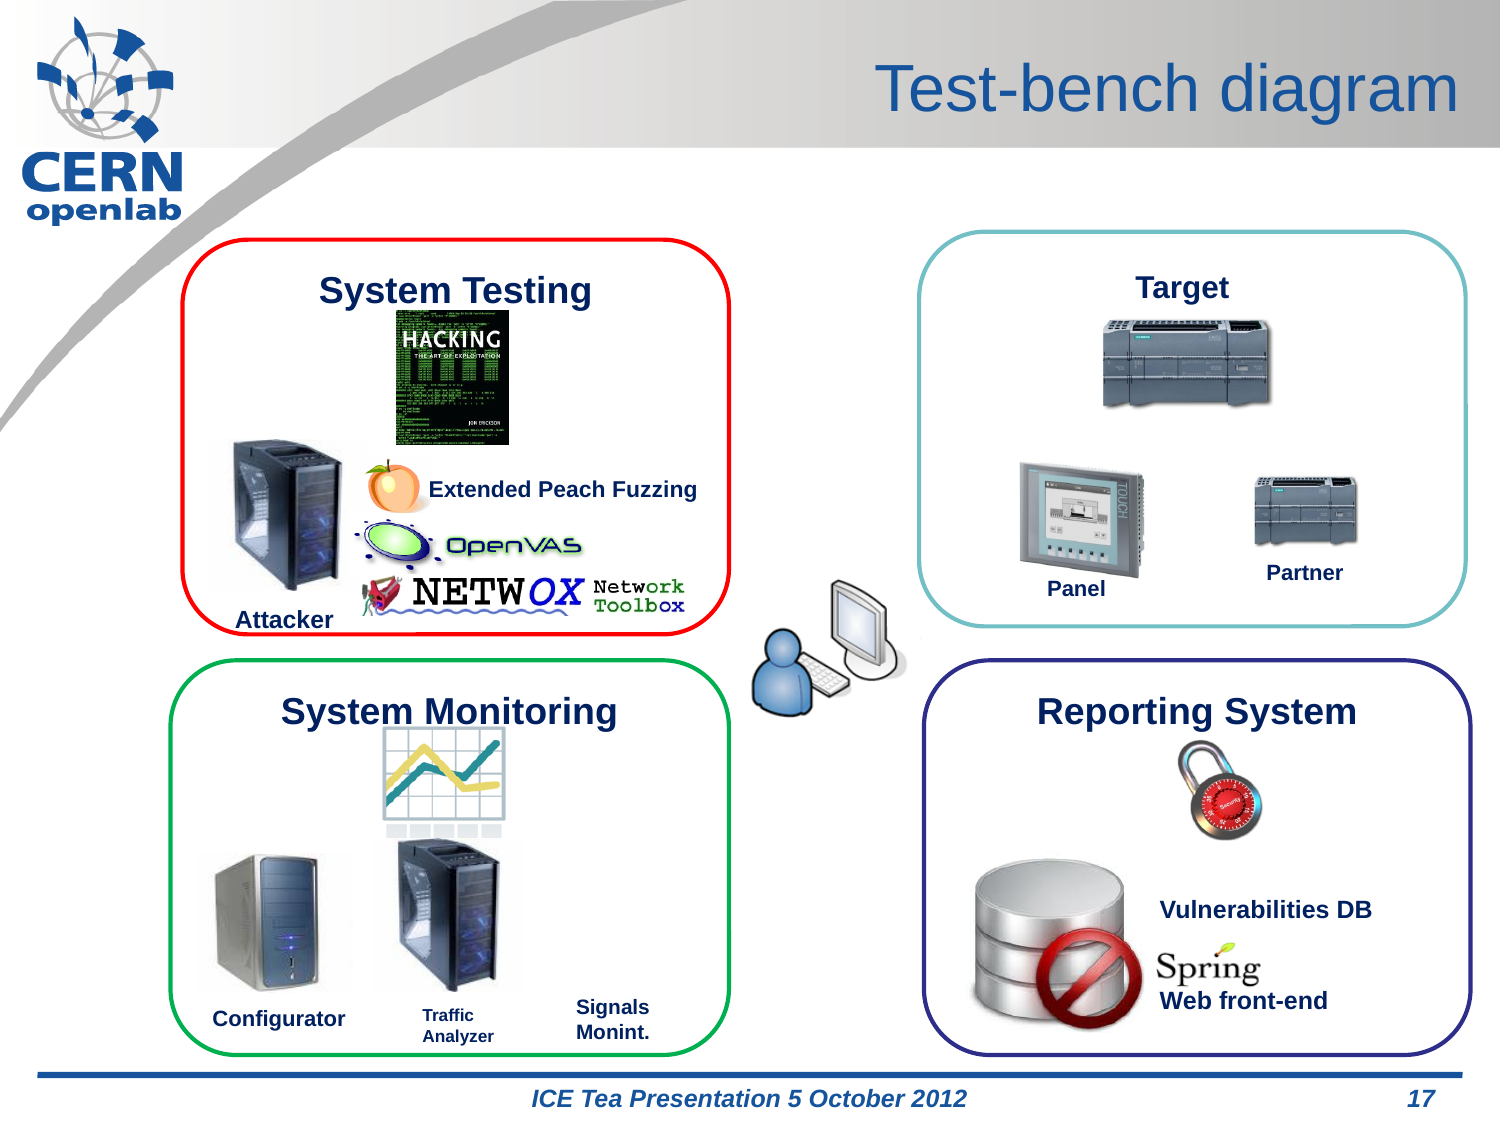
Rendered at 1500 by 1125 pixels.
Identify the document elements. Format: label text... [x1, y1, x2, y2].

picture [0, 0, 1500, 570]
title Test-bench diagram [362, 37, 1476, 133]
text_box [170, 231, 1471, 1056]
slide_number 17 [1287, 1074, 1451, 1125]
footer ICE Tea Presentation 5 October 2012 [424, 1074, 1076, 1125]
